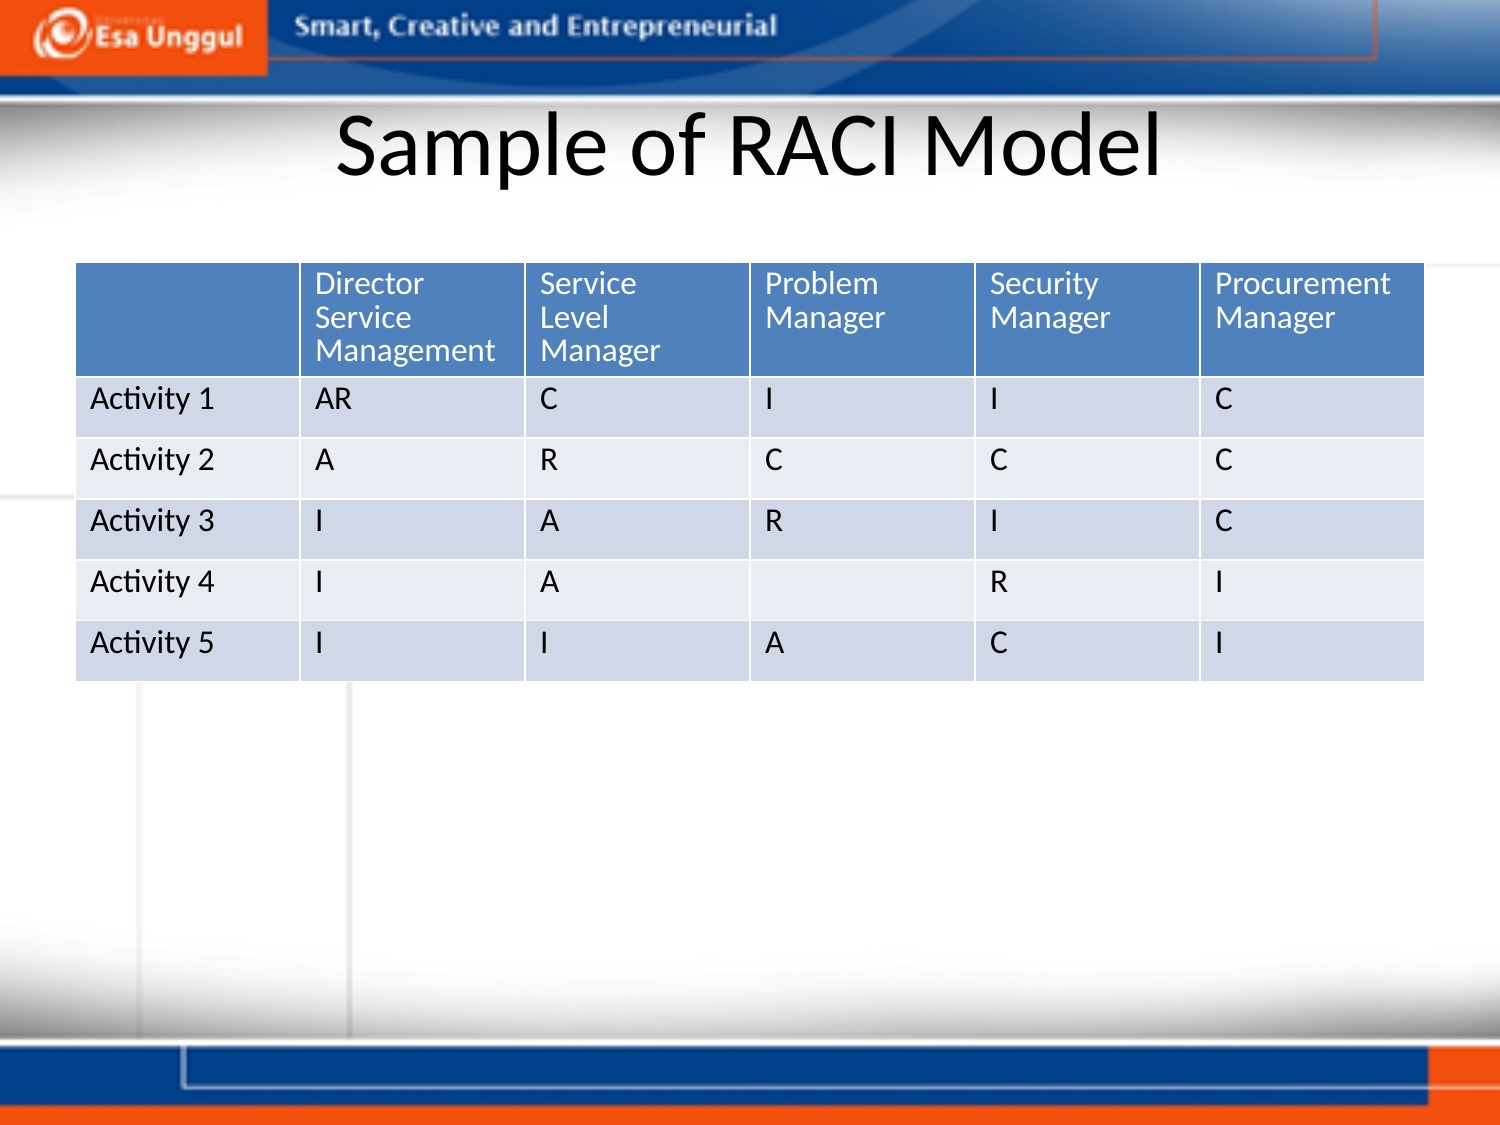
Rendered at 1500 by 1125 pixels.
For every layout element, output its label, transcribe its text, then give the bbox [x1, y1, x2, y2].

table_cell [751, 561, 974, 620]
table_header Security Manager [976, 263, 1199, 376]
table_cell R [976, 561, 1199, 620]
table_cell I [751, 378, 974, 437]
table_cell I [976, 500, 1199, 559]
table_cell Activity 5 [76, 621, 299, 681]
table_cell I [301, 621, 524, 681]
table_header Service Level Manager [526, 263, 749, 376]
table_cell Activity 3 [76, 500, 299, 559]
table_cell C [976, 439, 1199, 498]
table_header Problem Manager [751, 263, 974, 376]
table_cell R [751, 500, 974, 559]
table_cell R [526, 439, 749, 498]
table_cell I [301, 561, 524, 620]
table_cell A [301, 439, 524, 498]
table_header Director Service Management [301, 263, 524, 376]
table_cell C [1201, 500, 1424, 559]
table_cell I [526, 621, 749, 681]
table_cell AR [301, 378, 524, 437]
table_header Procurement Manager [1201, 263, 1424, 376]
table_cell I [1201, 621, 1424, 681]
table_cell I [976, 378, 1199, 437]
table_cell C [976, 621, 1199, 681]
table_cell C [1201, 378, 1424, 437]
table_cell I [1201, 561, 1424, 620]
table_header [76, 263, 299, 376]
table_cell A [751, 621, 974, 681]
title Sample of RACI Model [75, 45, 1425, 233]
picture [0, 0, 1500, 1125]
table_cell Activity 4 [76, 561, 299, 620]
table_cell I [301, 500, 524, 559]
table_cell Activity 1 [76, 378, 299, 437]
table_cell A [526, 500, 749, 559]
table_cell C [751, 439, 974, 498]
table_cell C [1201, 439, 1424, 498]
table_cell A [526, 561, 749, 620]
table_cell Activity 2 [76, 439, 299, 498]
table_cell C [526, 378, 749, 437]
